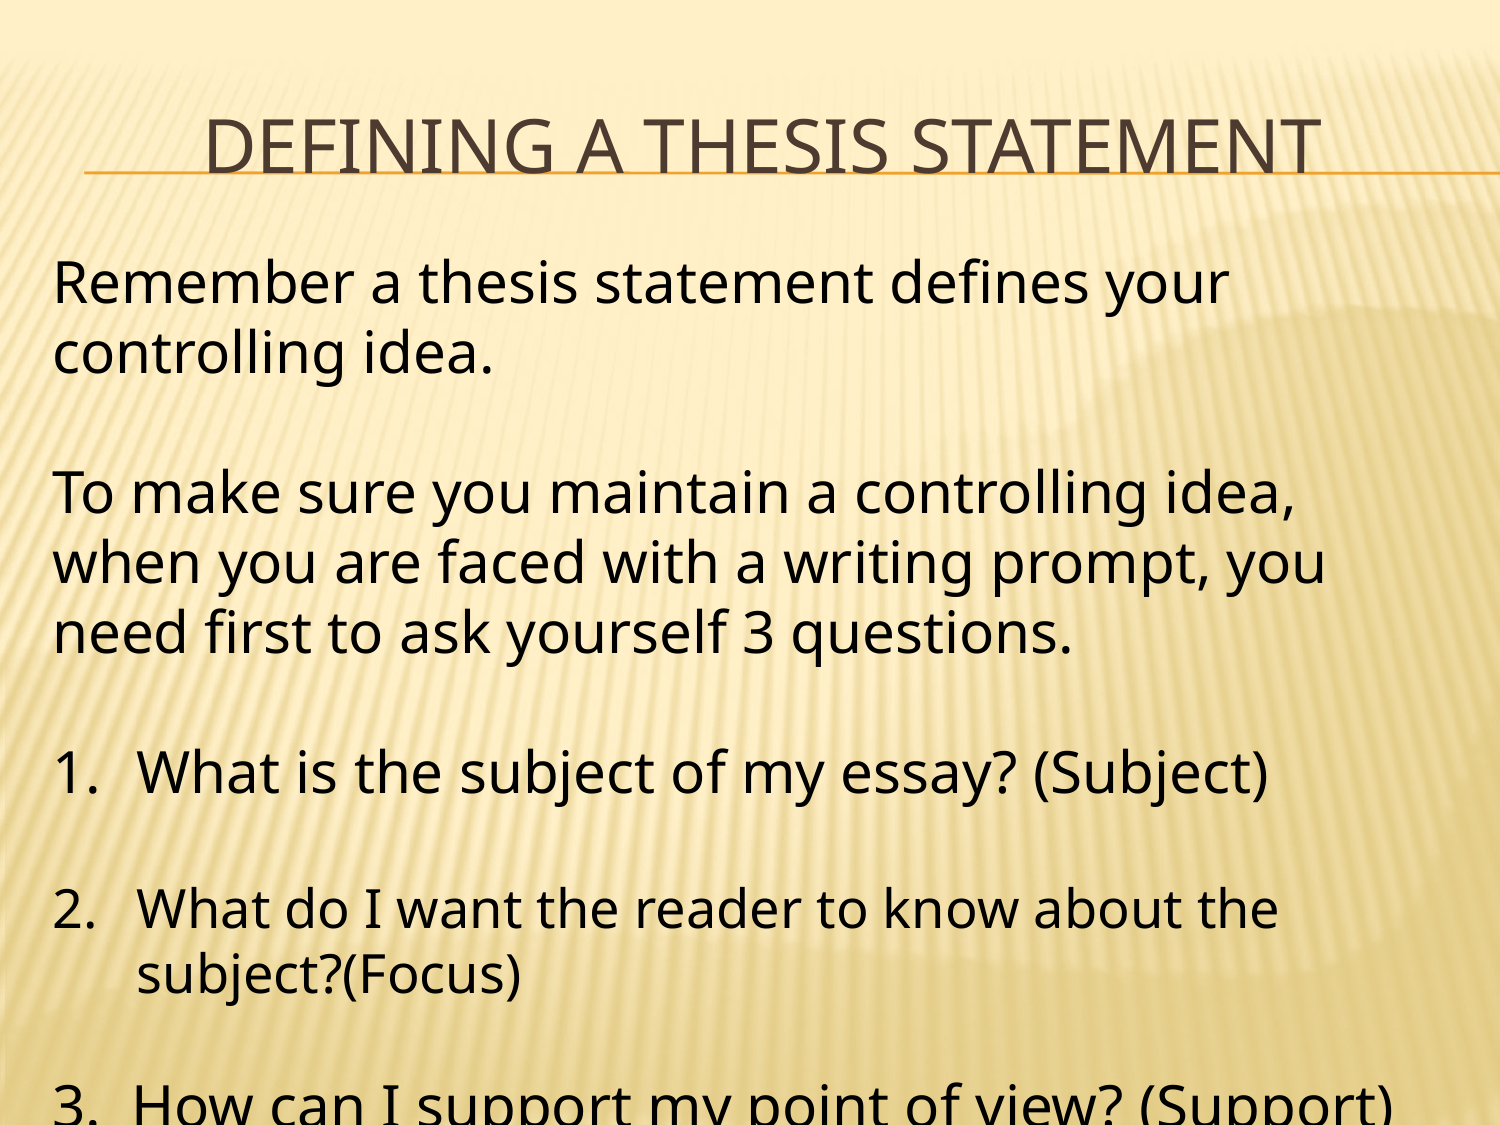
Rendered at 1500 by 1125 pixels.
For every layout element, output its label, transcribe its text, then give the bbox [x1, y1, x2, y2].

title Defining a Thesis statement [50, 75, 1475, 213]
text_box Remember a thesis statement defines your controlling idea. To make sure you maintain a controlling idea, when you are faced with a writing prompt, you need first to ask yourself 3 questions. What is the subject of my essay? (Subject) What do I want the reader to know about the subject?(Focus) 3. How can I support my point of view? (Support) [37, 237, 1475, 1125]
